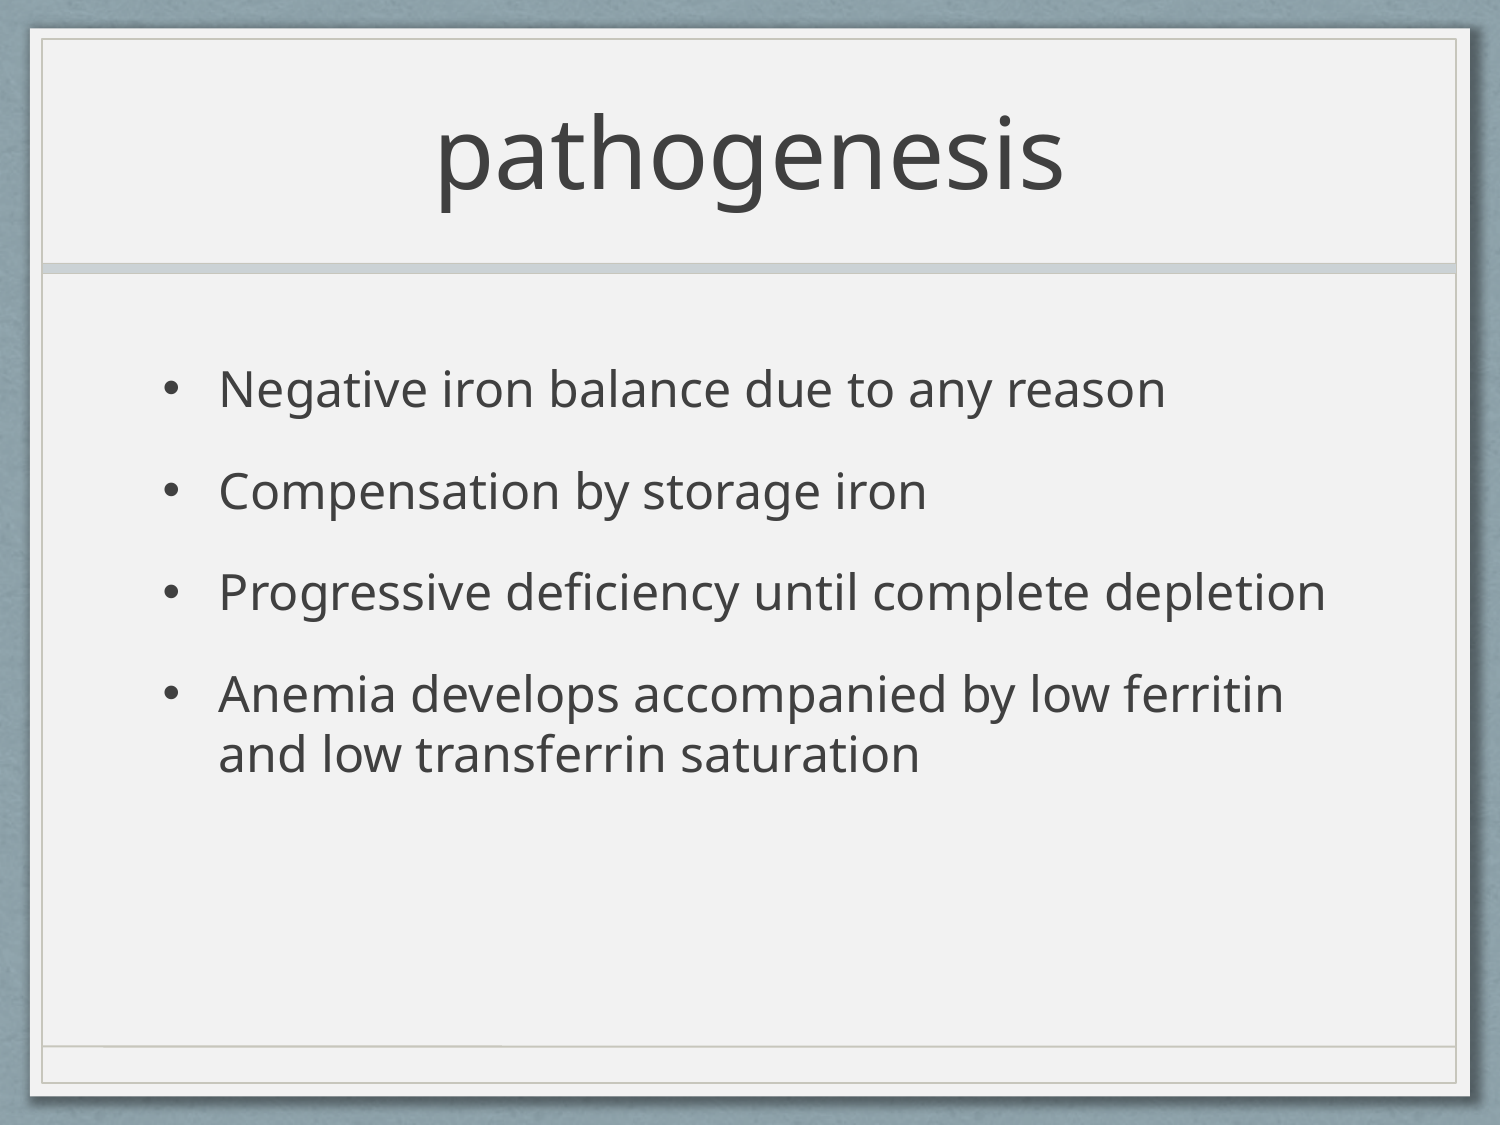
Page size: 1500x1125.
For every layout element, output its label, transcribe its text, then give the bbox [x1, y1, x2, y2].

list Negative iron balance due to any reason Compensation by storage iron Progressive deficiency until complete depletion Anemia develops accompanied by low ferritin and low transferrin saturation [147, 350, 1353, 995]
title pathogenesis [147, 40, 1353, 260]
